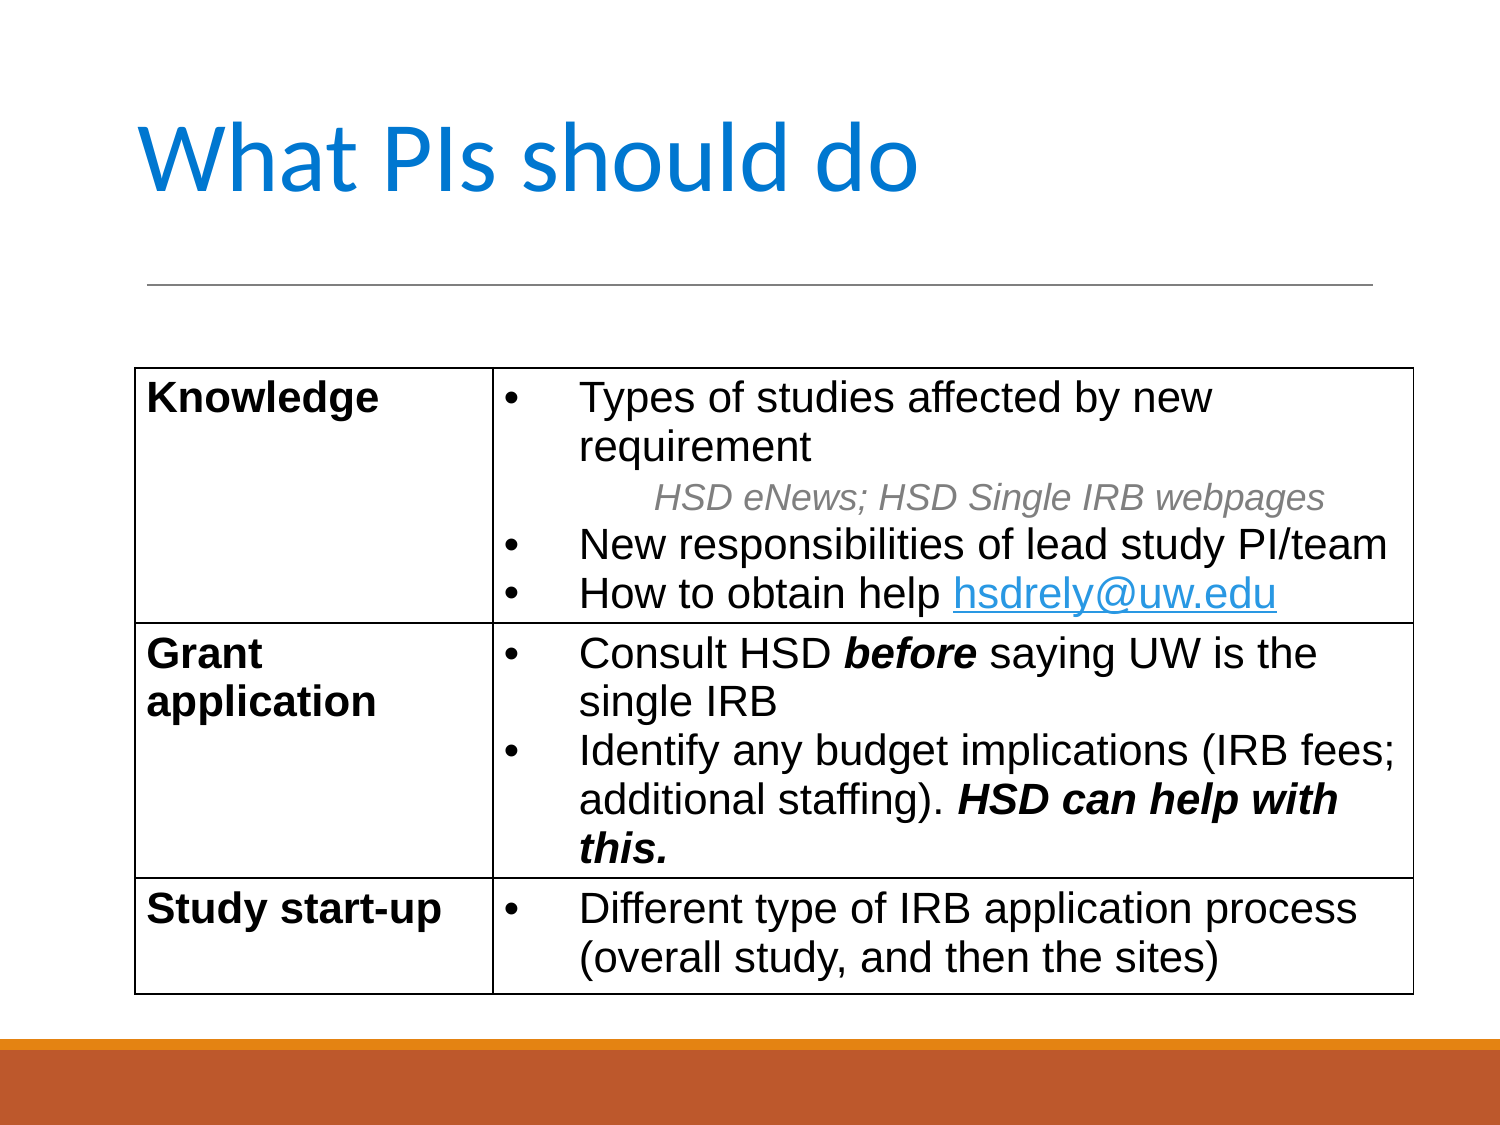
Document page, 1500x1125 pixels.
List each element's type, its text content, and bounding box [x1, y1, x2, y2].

table_header Knowledge [136, 369, 492, 622]
table_cell Study start-up [136, 879, 492, 993]
table_header Types of studies affected by new requirement HSD eNews; HSD Single IRB webpages New responsibilities of lead study PI/team How to obtain help hsdrely@uw.edu [494, 369, 1413, 622]
table_cell Different type of IRB application process (overall study, and then the sites) [494, 879, 1413, 993]
title What PIs should do [122, 95, 945, 220]
table_cell Consult HSD before saying UW is the single IRB Identify any budget implications (IRB fees; additional staffing). HSD can help with this. [494, 624, 1413, 877]
table_cell Grant application [136, 624, 492, 877]
